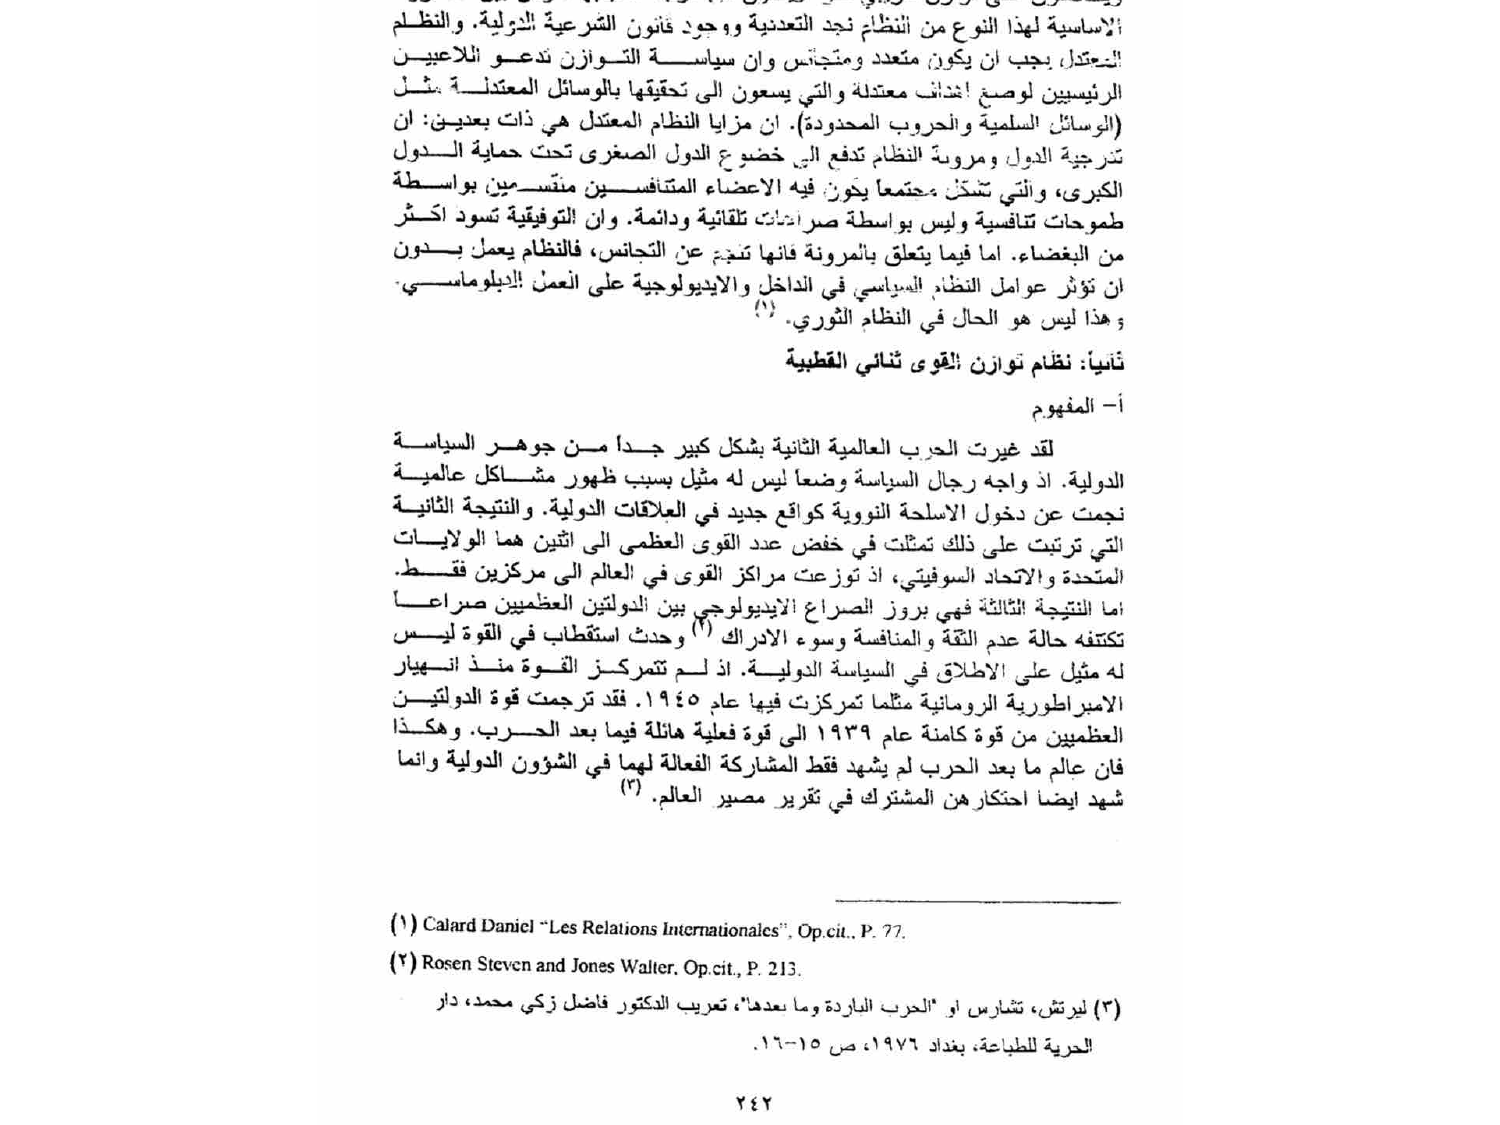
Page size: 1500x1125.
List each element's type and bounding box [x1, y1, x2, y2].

picture [317, 0, 1183, 1125]
